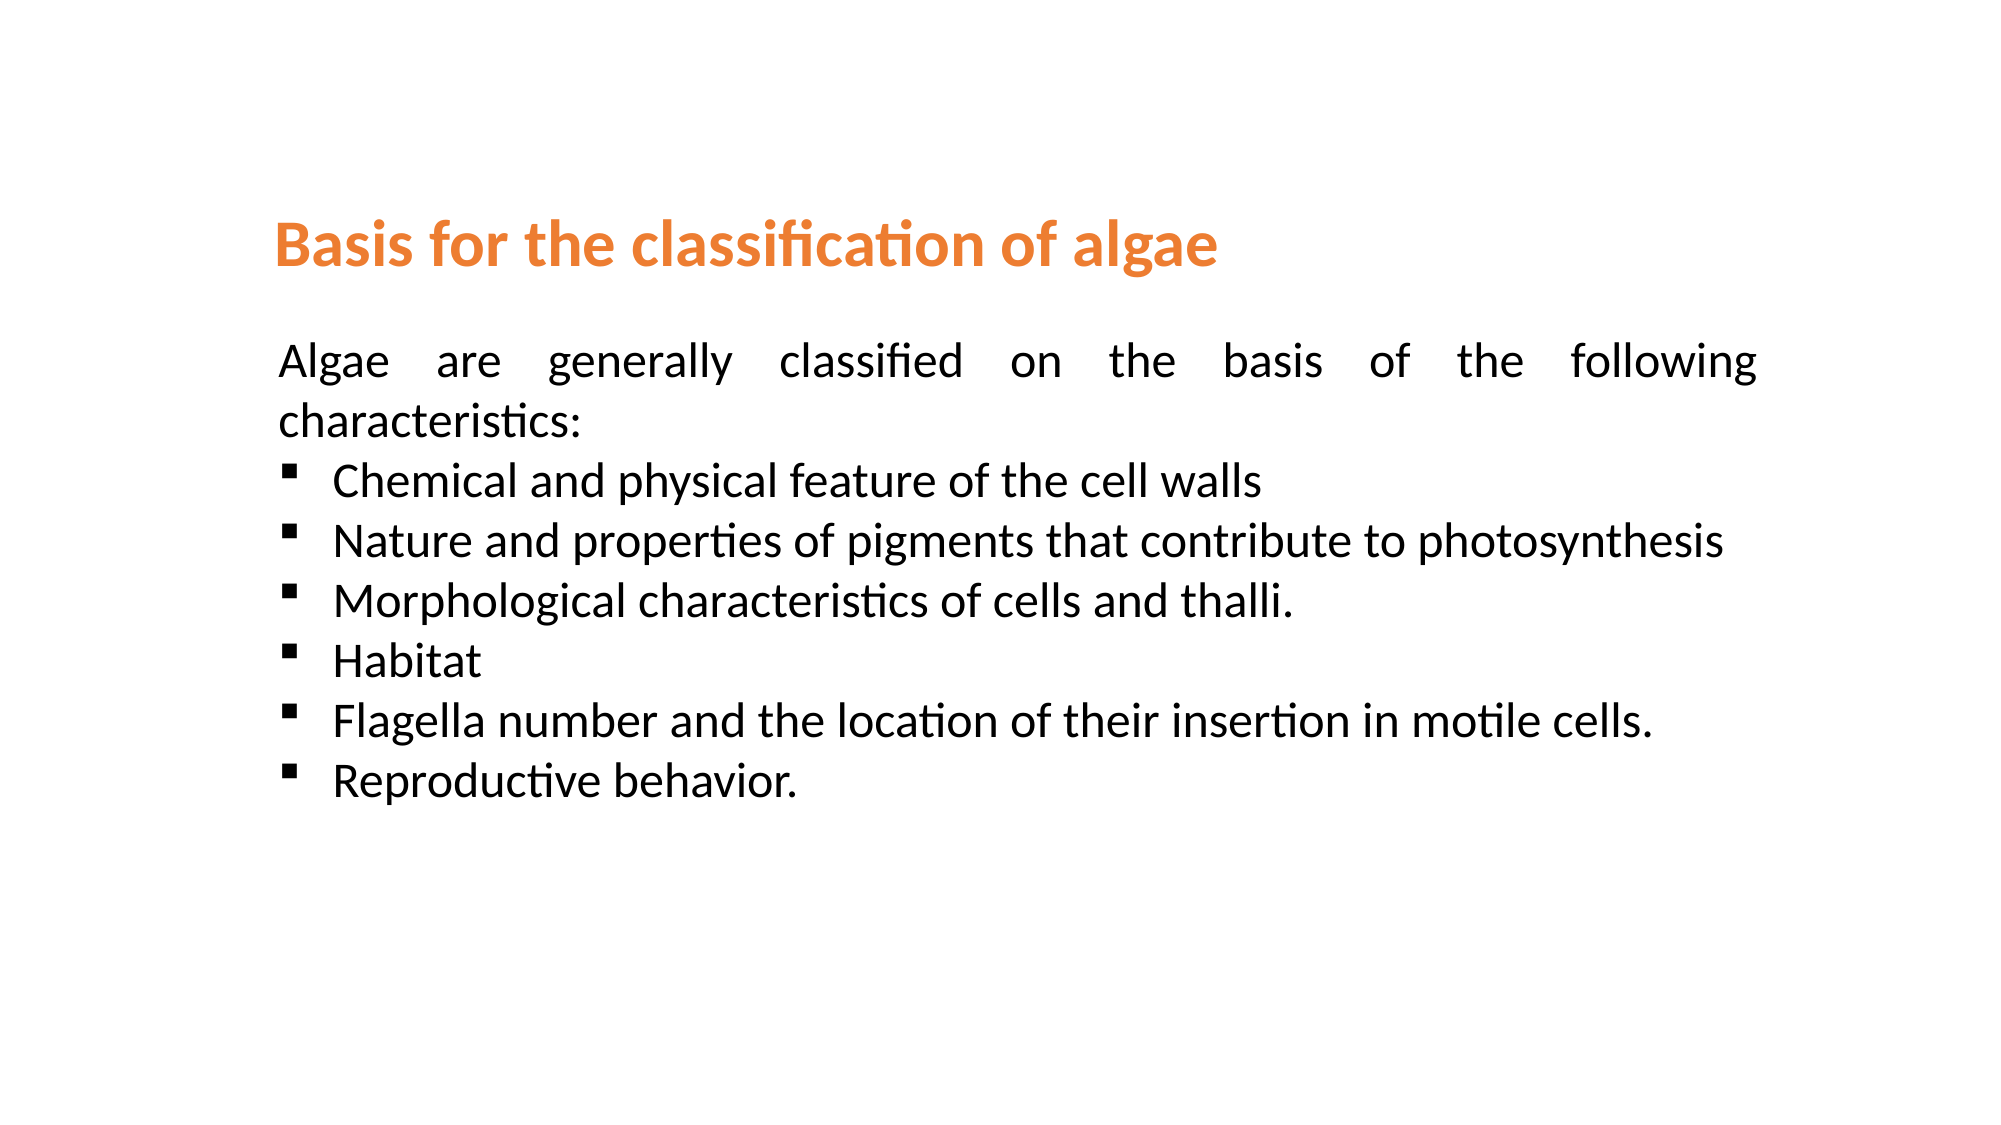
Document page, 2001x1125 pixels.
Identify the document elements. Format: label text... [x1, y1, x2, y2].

text_box Basis for the classification of algae Algae are generally classified on the basis of the following characteristics: Chemical and physical feature of the cell walls Nature and properties of pigments that contribute to photosynthesis Morphological characteristics of cells and thalli. Habitat Flagella number and the location of their insertion in motile cells. Reproductive behavior. [259, 192, 1794, 816]
